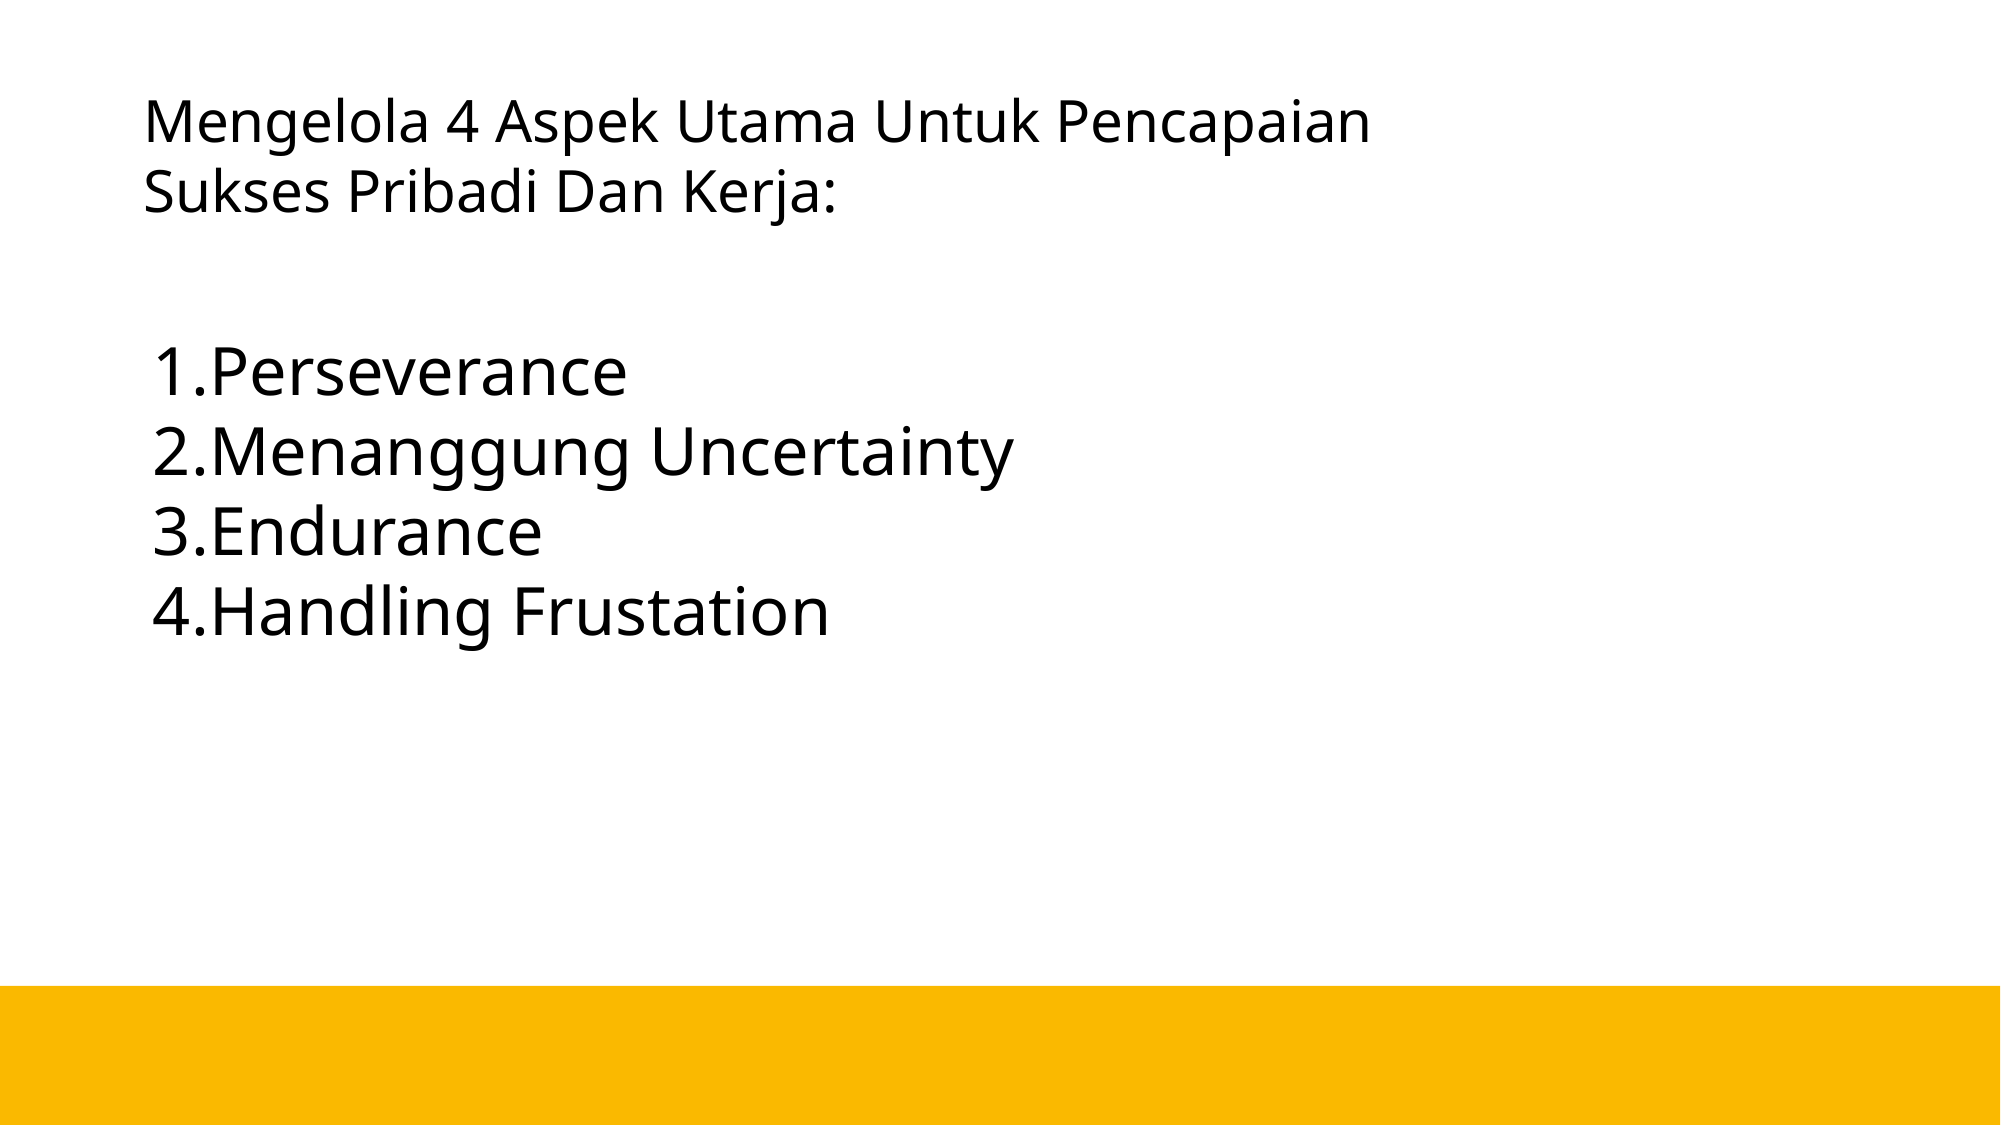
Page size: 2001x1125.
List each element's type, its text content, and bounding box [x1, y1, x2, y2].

text_box Perseverance Menanggung Uncertainty Endurance Handling Frustation [138, 321, 1551, 701]
text_box Mengelola 4 Aspek Utama Untuk Pencapaian Sukses Pribadi Dan Kerja: [128, 77, 1537, 232]
